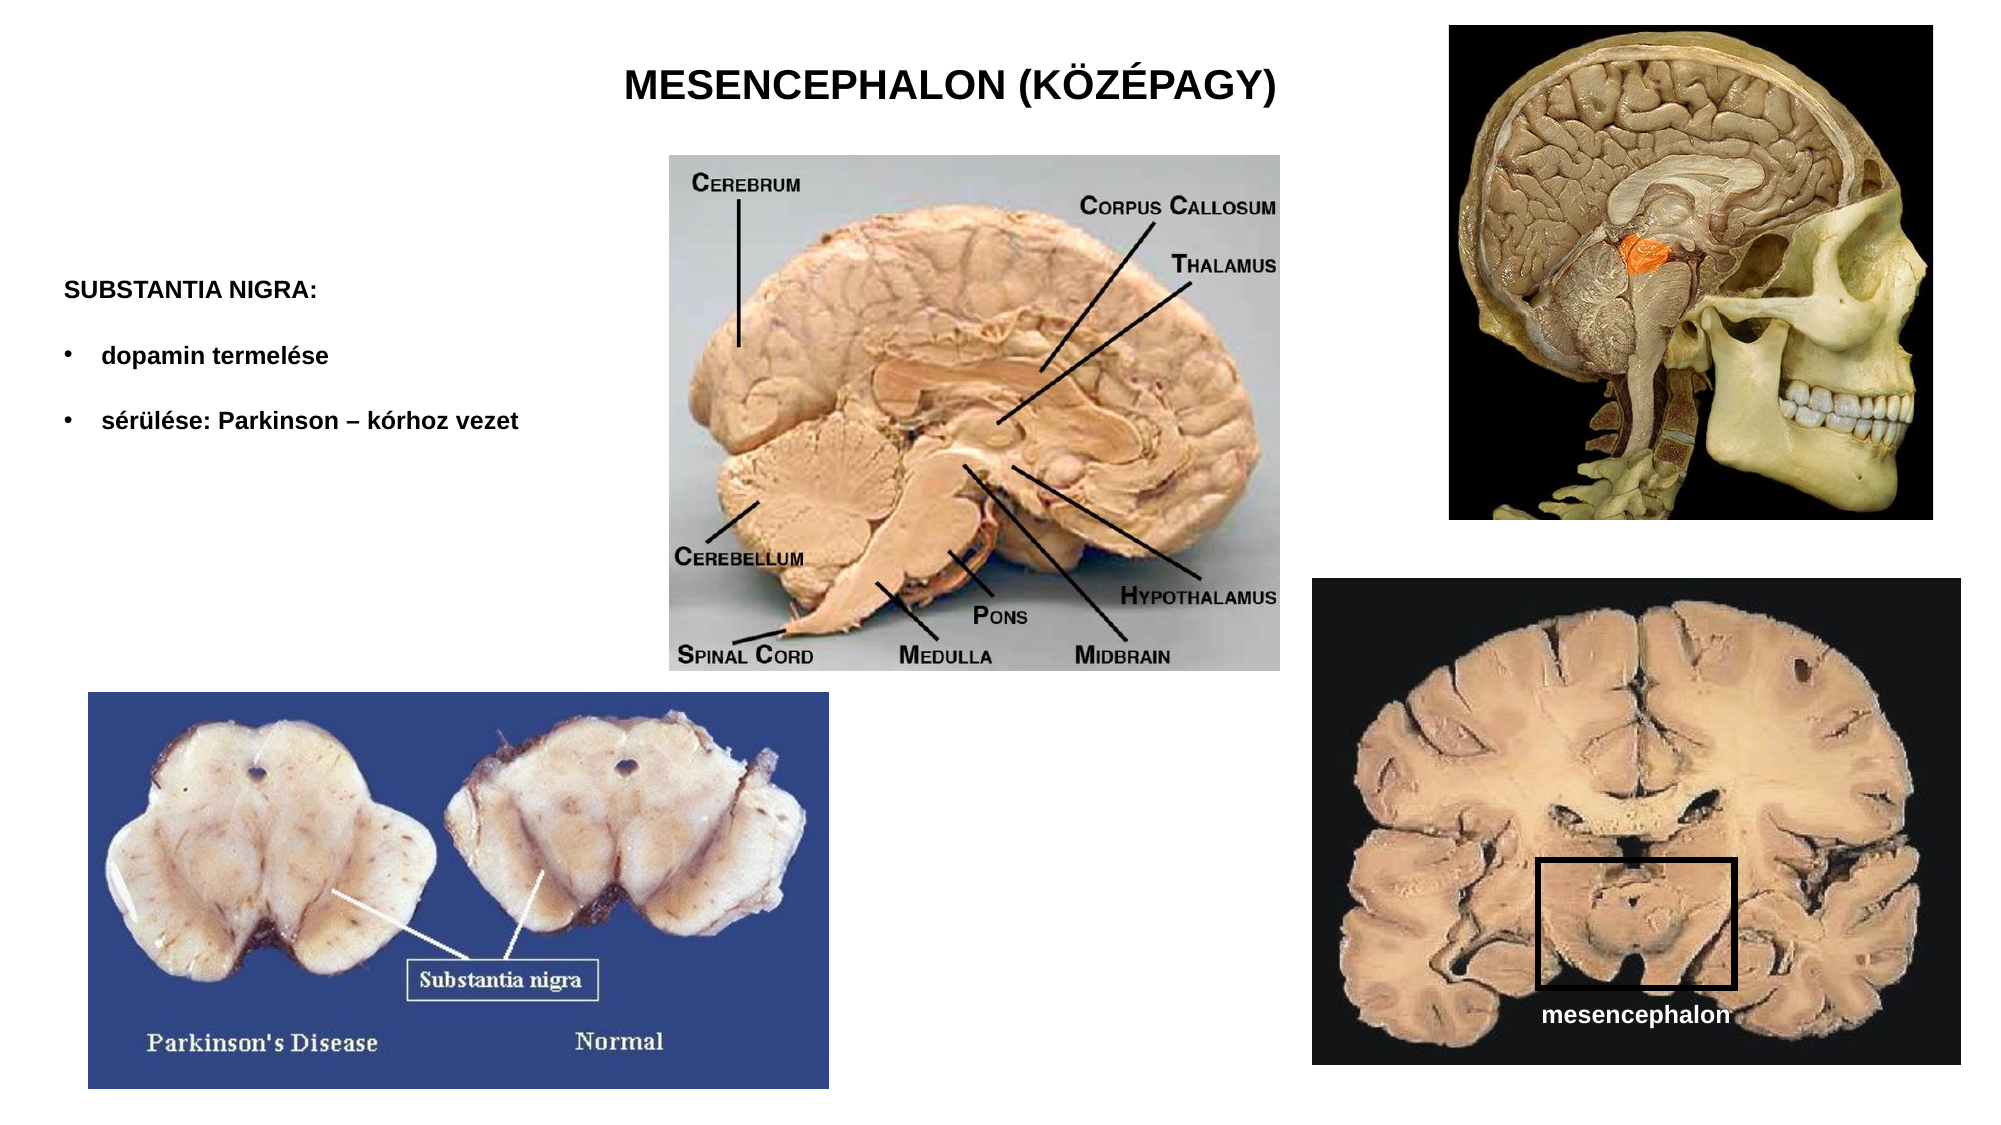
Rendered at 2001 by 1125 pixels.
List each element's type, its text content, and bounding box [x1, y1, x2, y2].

picture [669, 155, 1280, 671]
picture [1448, 25, 1934, 520]
list SUBSTANTIA NIGRA: dopamin termelése sérülése: Parkinson – kórhoz vezet [48, 251, 1774, 965]
title MESENCEPHALON (KÖZÉPAGY) [88, 20, 1814, 152]
picture [88, 692, 829, 1089]
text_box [1311, 578, 1961, 1065]
